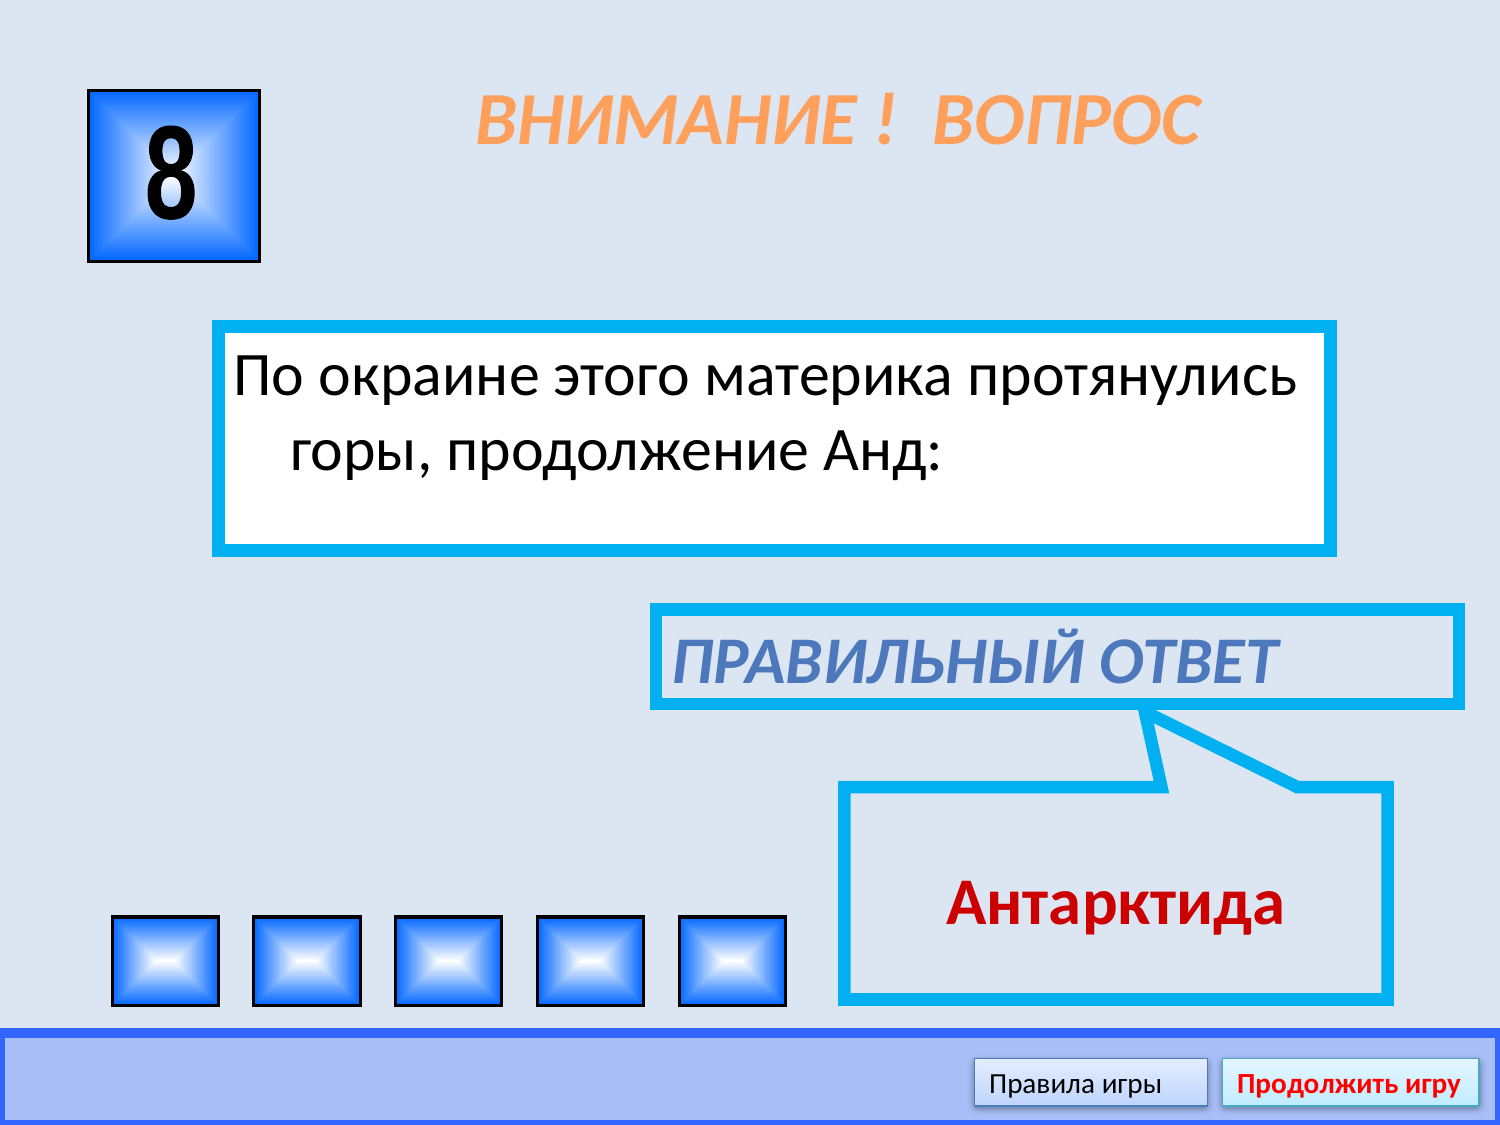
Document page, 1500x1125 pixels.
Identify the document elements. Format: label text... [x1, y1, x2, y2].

text_box [679, 916, 786, 1006]
text_box Продолжить игру [1222, 1058, 1480, 1107]
text_box [88, 90, 260, 262]
text_box [112, 916, 219, 1006]
text_box [395, 916, 502, 1006]
text_box Антарктида [844, 711, 1388, 1000]
text_box [537, 916, 644, 1006]
title ВНИМАНИЕ ! ВОПРОС [359, 44, 1318, 185]
text_box Правила игры [974, 1058, 1208, 1107]
text_box Правильный ответ [656, 609, 1459, 704]
text_box [0, 1033, 1500, 1125]
list По окраине этого материка протянулись горы, продолжение Анд: [216, 324, 1333, 553]
text_box [253, 916, 361, 1006]
